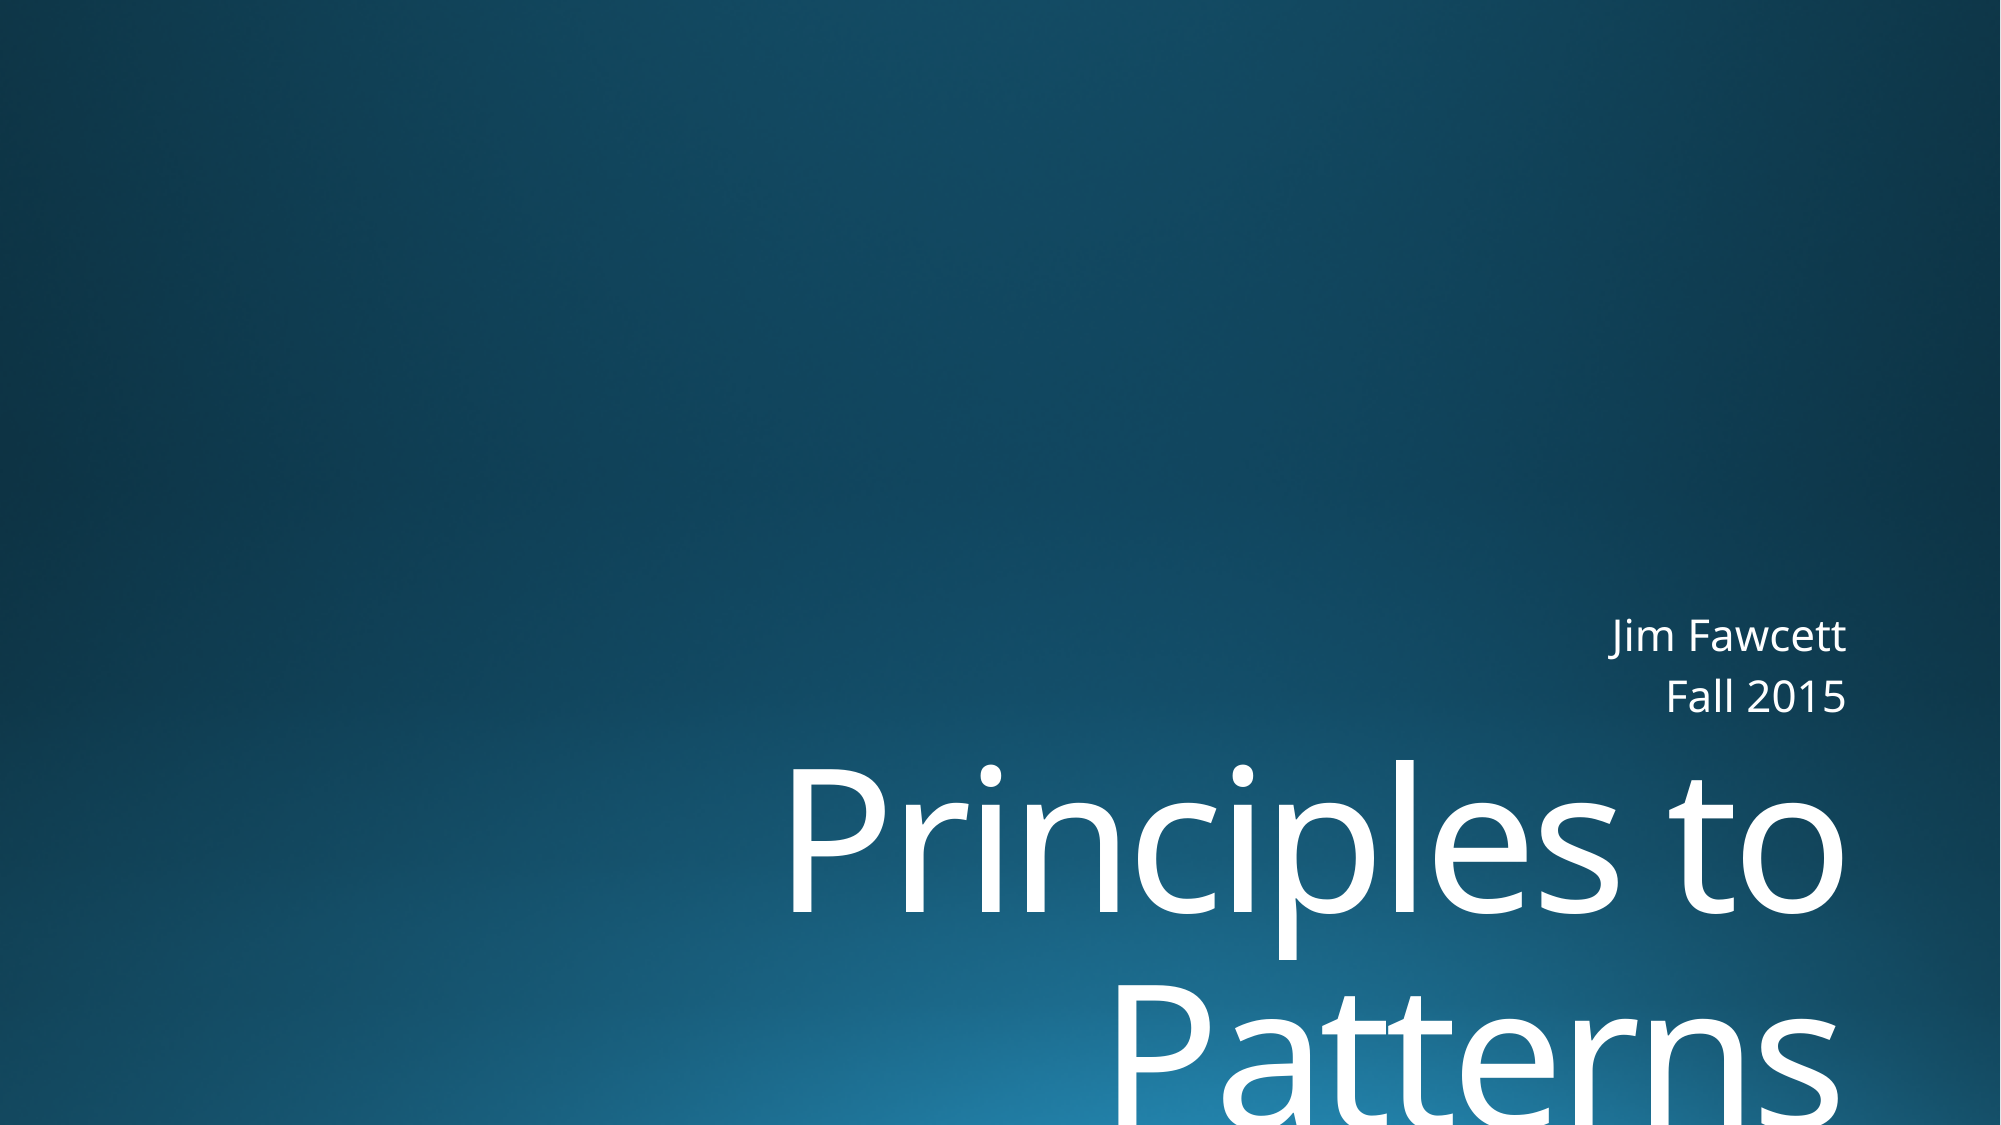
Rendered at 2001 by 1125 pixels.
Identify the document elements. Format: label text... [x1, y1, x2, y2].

picture [0, 0, 2001, 1125]
subtitle Jim Fawcett Fall 2015 [362, 606, 1863, 730]
title Principles to Patterns [362, 732, 1863, 1002]
